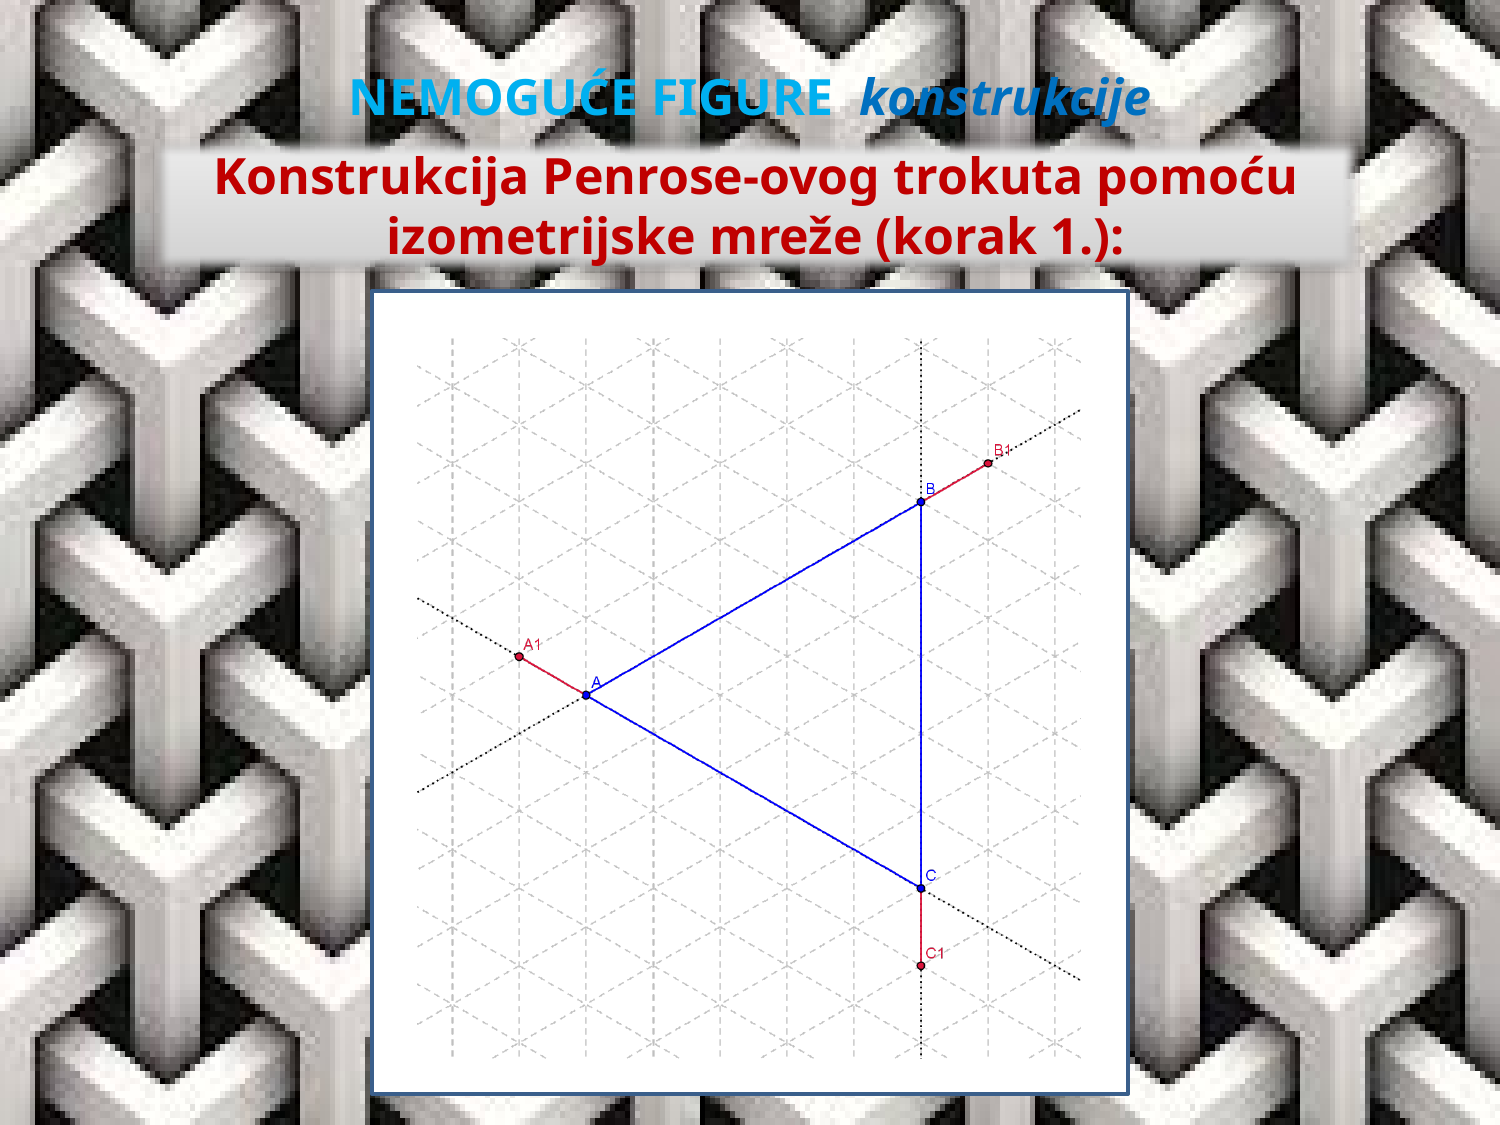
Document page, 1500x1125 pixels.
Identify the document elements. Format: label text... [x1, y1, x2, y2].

picture [0, 0, 1500, 1125]
text_box Konstrukcija Penrose-ovog trokuta pomoću izometrijske mreže (korak 1.): [169, 155, 1344, 256]
title NEMOGUĆE FIGURE konstrukcije [112, 42, 1388, 149]
text_box [370, 289, 1130, 1096]
